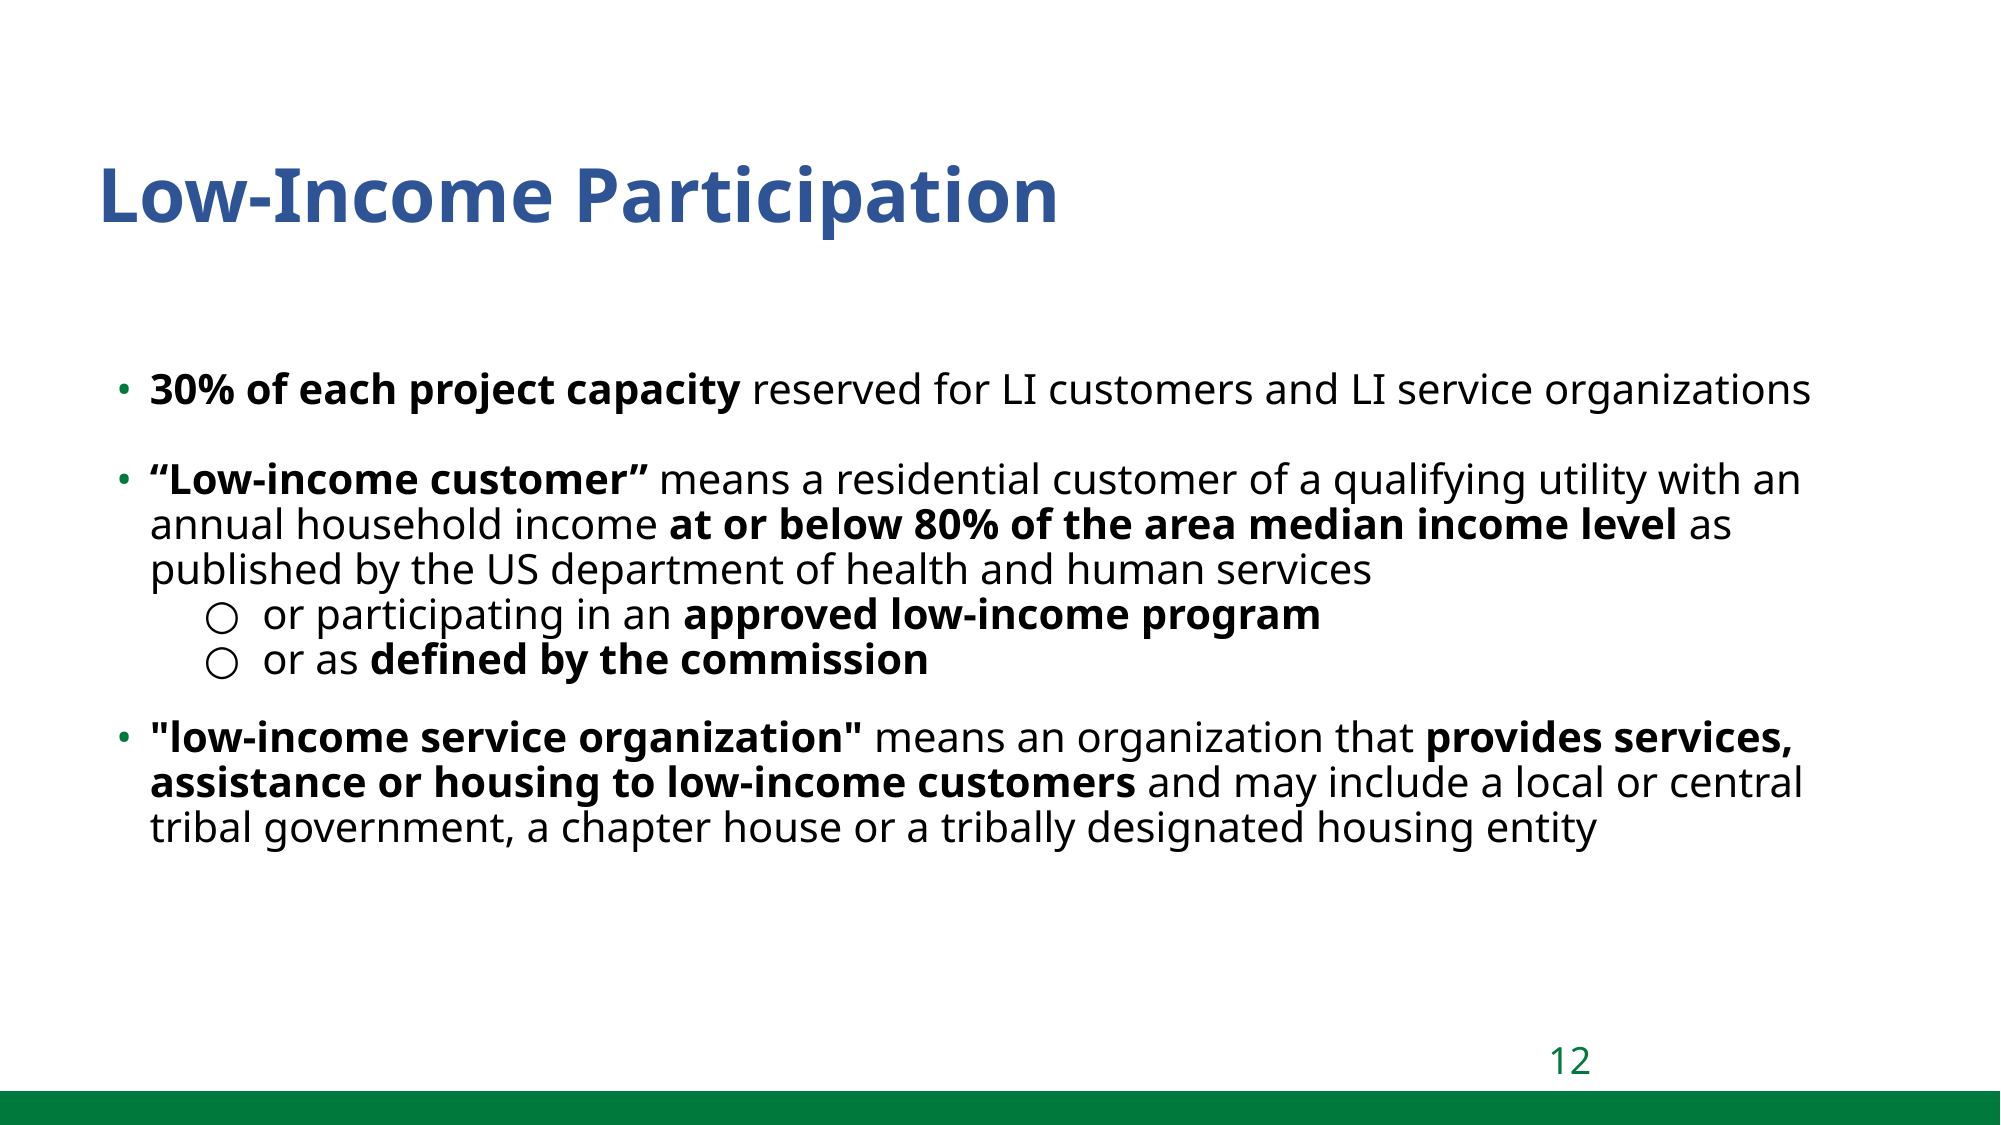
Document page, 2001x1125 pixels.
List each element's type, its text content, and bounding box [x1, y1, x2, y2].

text_box Low-Income Participation [97, 95, 1795, 237]
list 30% of each project capacity reserved for LI customers and LI service organizations “Low-income customer” means a residential customer of a qualifying utility with an annual household income at or below 80% of the area median income level as published by the US department of health and human services or participating in an approved low-income program or as defined by the commission "low-income service organization" means an organization that provides services, assistance or housing to low-income customers and may include a local or central tribal government, a chapter house or a tribally designated housing entity [97, 237, 1863, 986]
slide_number ‹#› [1533, 1029, 2000, 1090]
